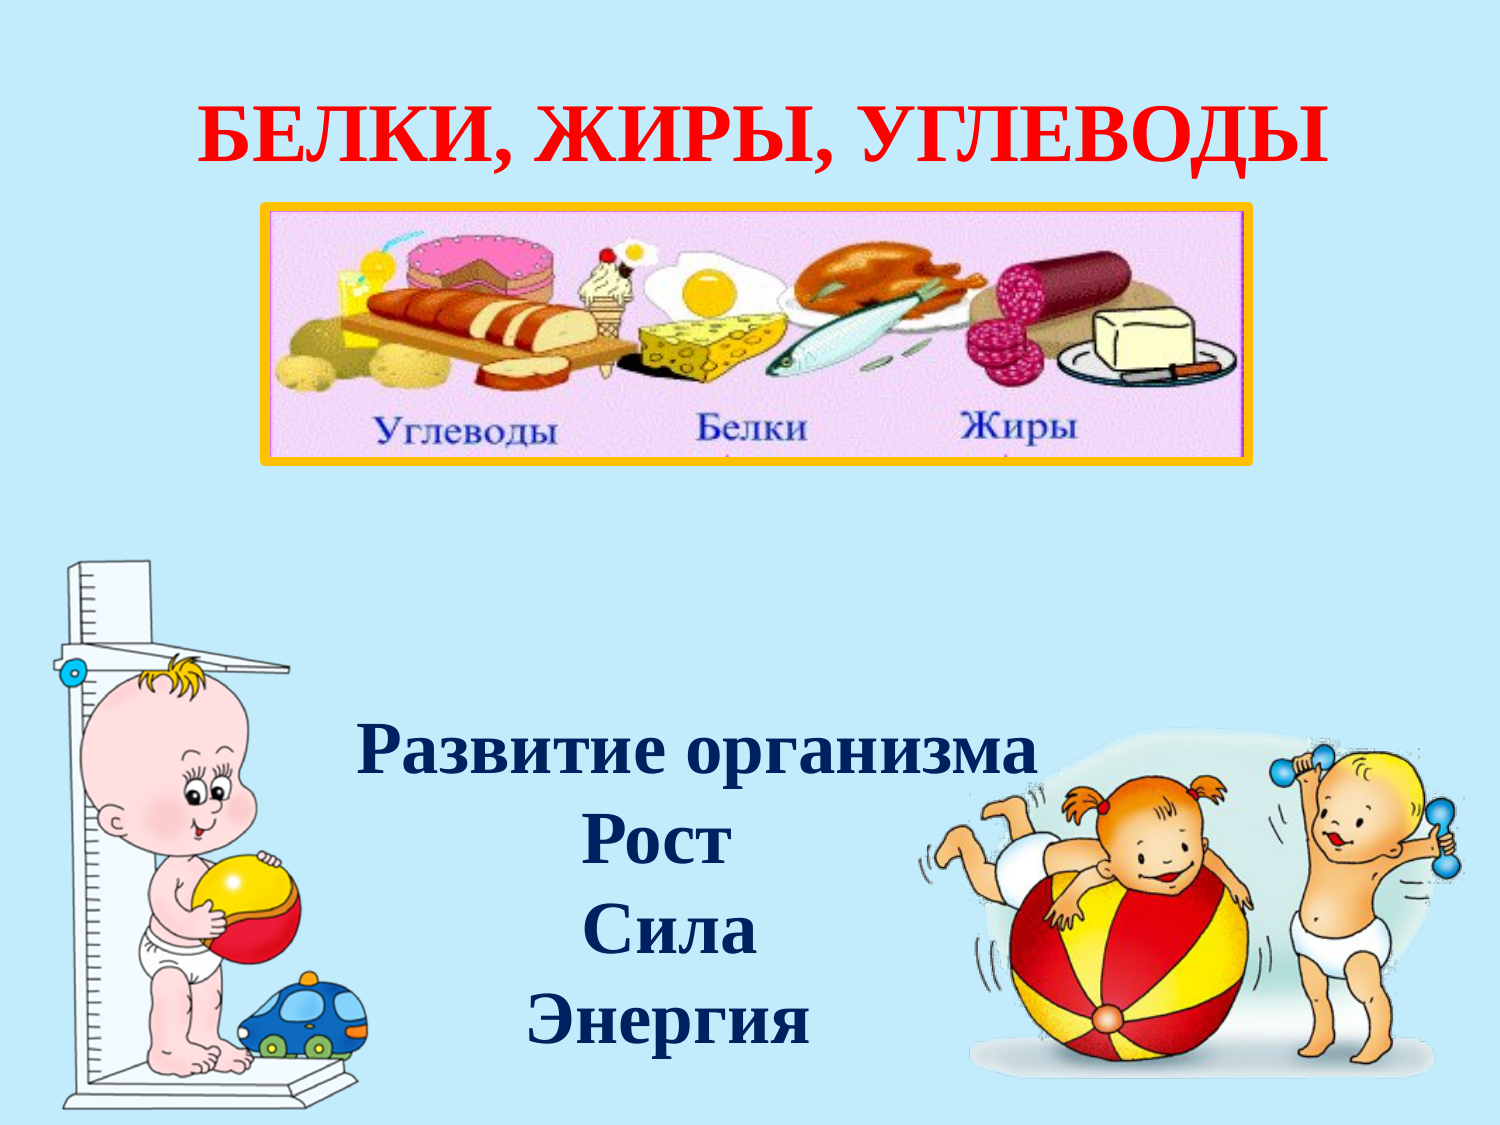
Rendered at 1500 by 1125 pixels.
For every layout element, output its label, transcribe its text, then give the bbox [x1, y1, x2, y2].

picture [0, 550, 494, 1125]
picture [902, 681, 1500, 1125]
text_box БЕЛКИ, ЖИРЫ, УГЛЕВОДЫ [182, 70, 1366, 186]
picture [269, 210, 1245, 458]
text_box Развитие организма Рост Сила Энергия [498, 691, 896, 1067]
